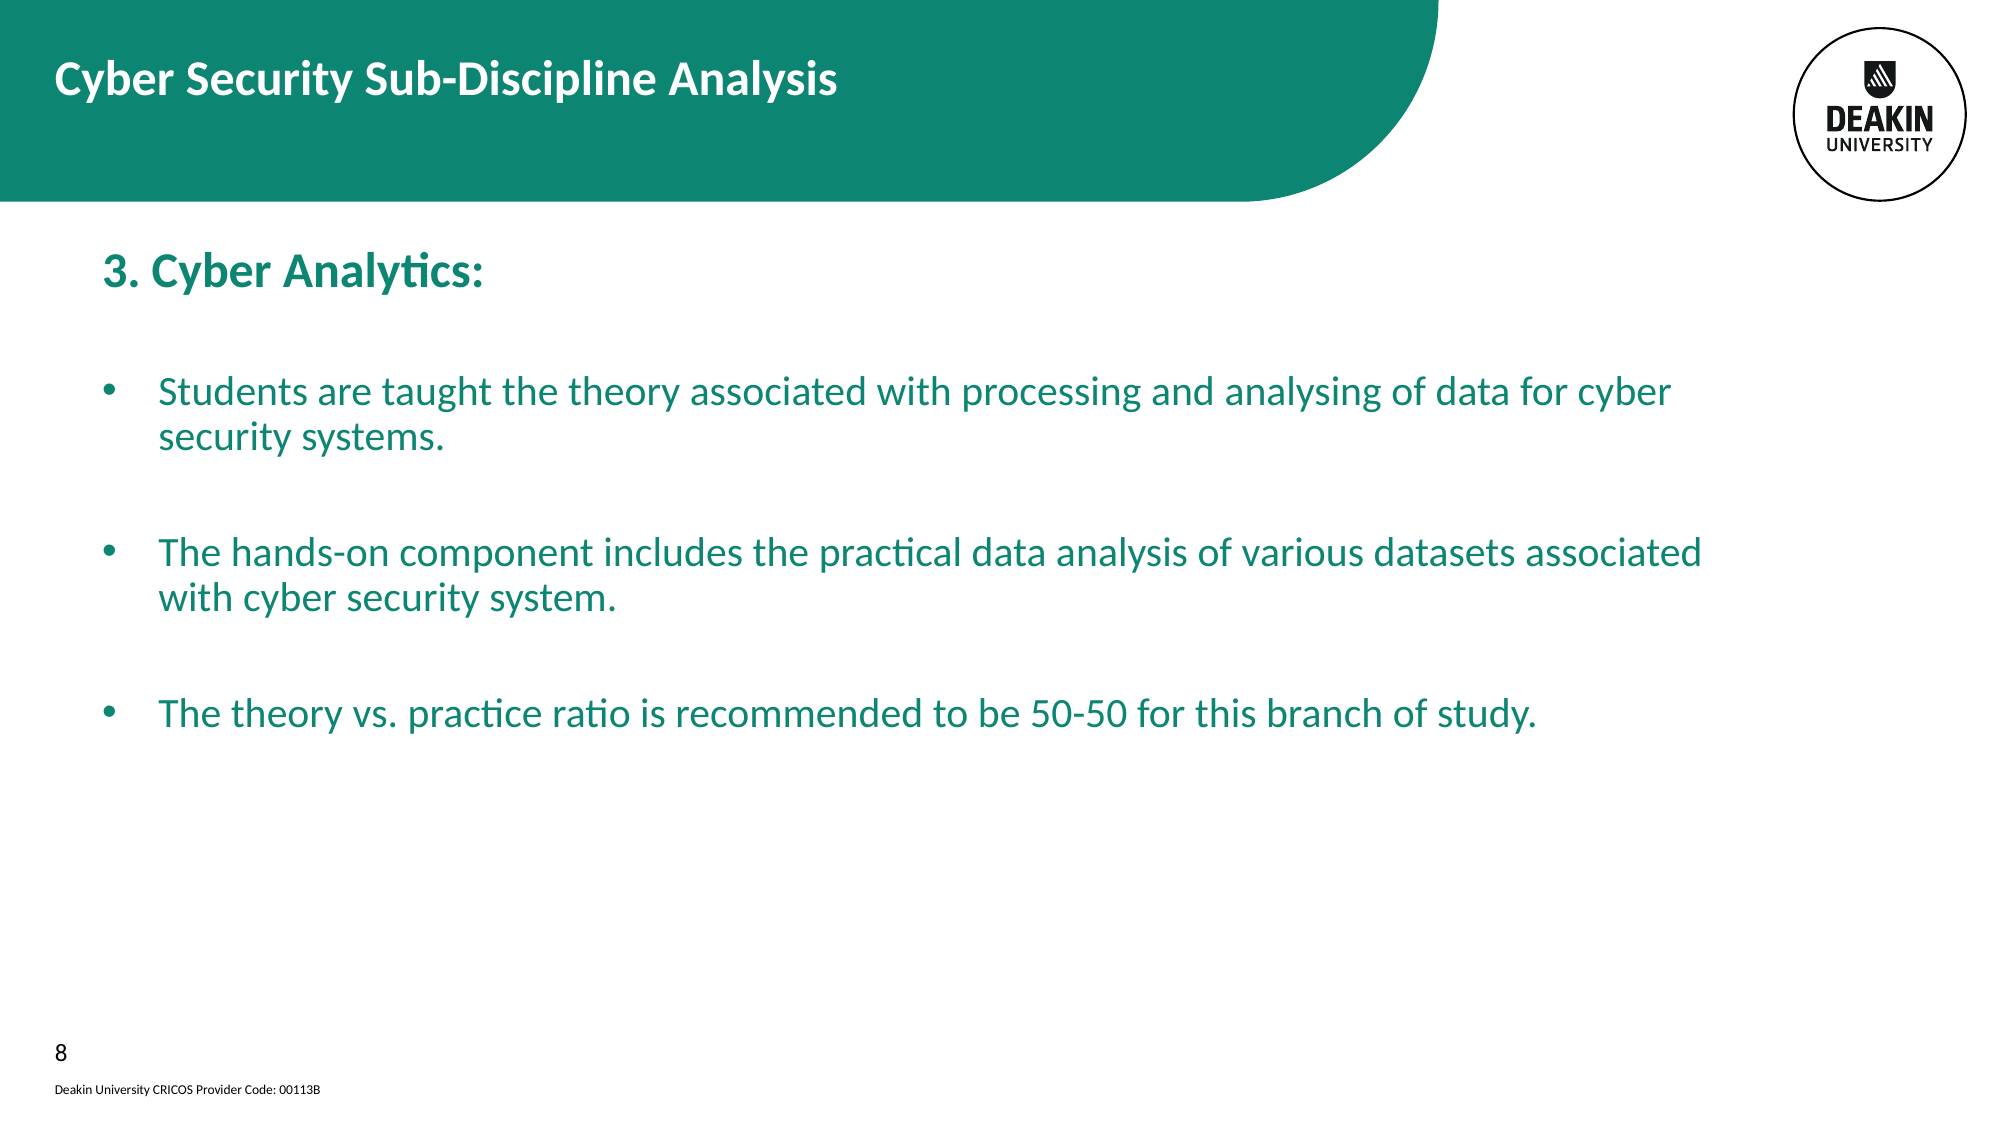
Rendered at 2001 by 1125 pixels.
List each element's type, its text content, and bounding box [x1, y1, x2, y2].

list 3. Cyber Analytics: Students are taught the theory associated with processing and analysing of data for cyber security systems. The hands-on component includes the practical data analysis of various datasets associated with cyber security system. The theory vs. practice ratio is recommended to be 50-50 for this branch of study. [86, 236, 1760, 889]
title Cyber Security Sub-Discipline Analysis [39, 44, 1439, 202]
footer Deakin University CRICOS Provider Code: 00113B [39, 1072, 1127, 1107]
slide_number 8 [39, 1031, 135, 1072]
